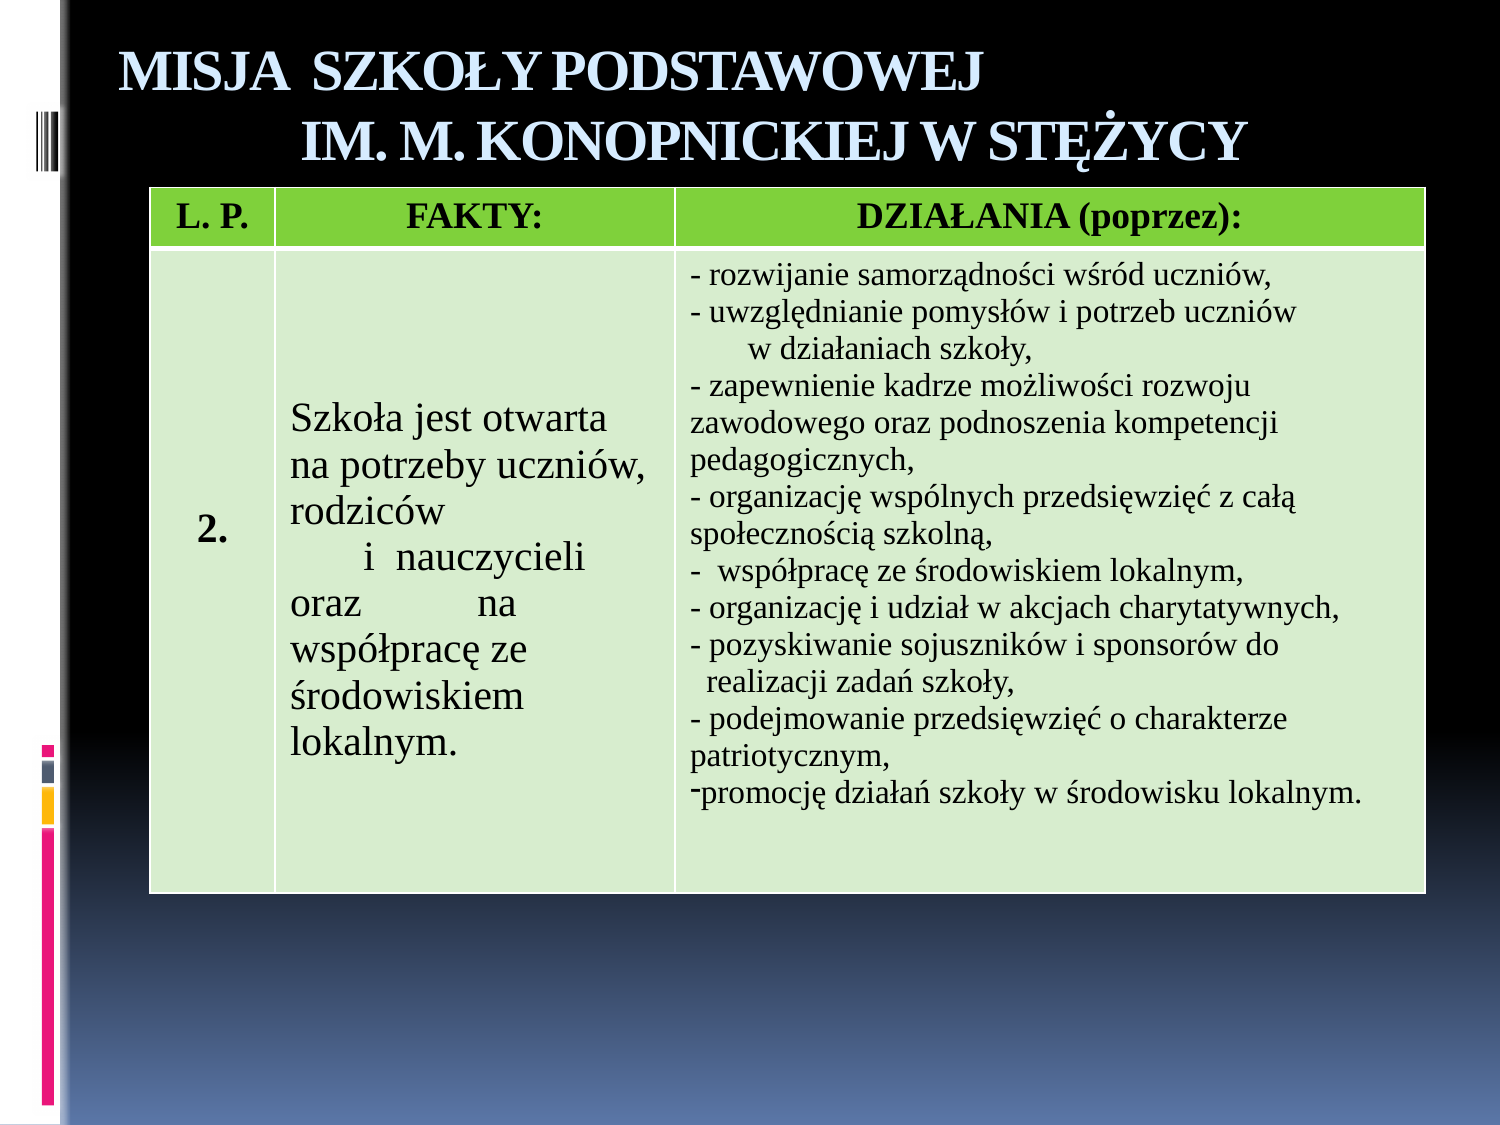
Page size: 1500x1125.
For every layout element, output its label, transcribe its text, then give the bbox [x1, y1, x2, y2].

table_cell - rozwijanie samorządności wśród uczniów, - uwzględnianie pomysłów i potrzeb uczniów w działaniach szkoły, - zapewnienie kadrze możliwości rozwoju zawodowego oraz podnoszenia kompetencji pedagogicznych, - organizację wspólnych przedsięwzięć z całą społecznością szkolną, - współpracę ze środowiskiem lokalnym, - organizację i udział w akcjach charytatywnych, - pozyskiwanie sojuszników i sponsorów do realizacji zadań szkoły, - podejmowanie przedsięwzięć o charakterze patriotycznym, promocję działań szkoły w środowisku lokalnym. [676, 251, 1424, 892]
table_cell 2. [151, 251, 274, 892]
table_cell Szkoła jest otwarta na potrzeby uczniów, rodziców i nauczycieli oraz na współpracę ze środowiskiem lokalnym. [276, 251, 674, 892]
title MISJA SZKOŁY PODSTAWOWEJ IM. M. KONOPNICKIEJ W STĘŻYCY [87, 24, 1463, 175]
table_header L. P. [151, 188, 274, 246]
table_header DZIAŁANIA (poprzez): [676, 188, 1424, 246]
table_header FAKTY: [276, 188, 674, 246]
